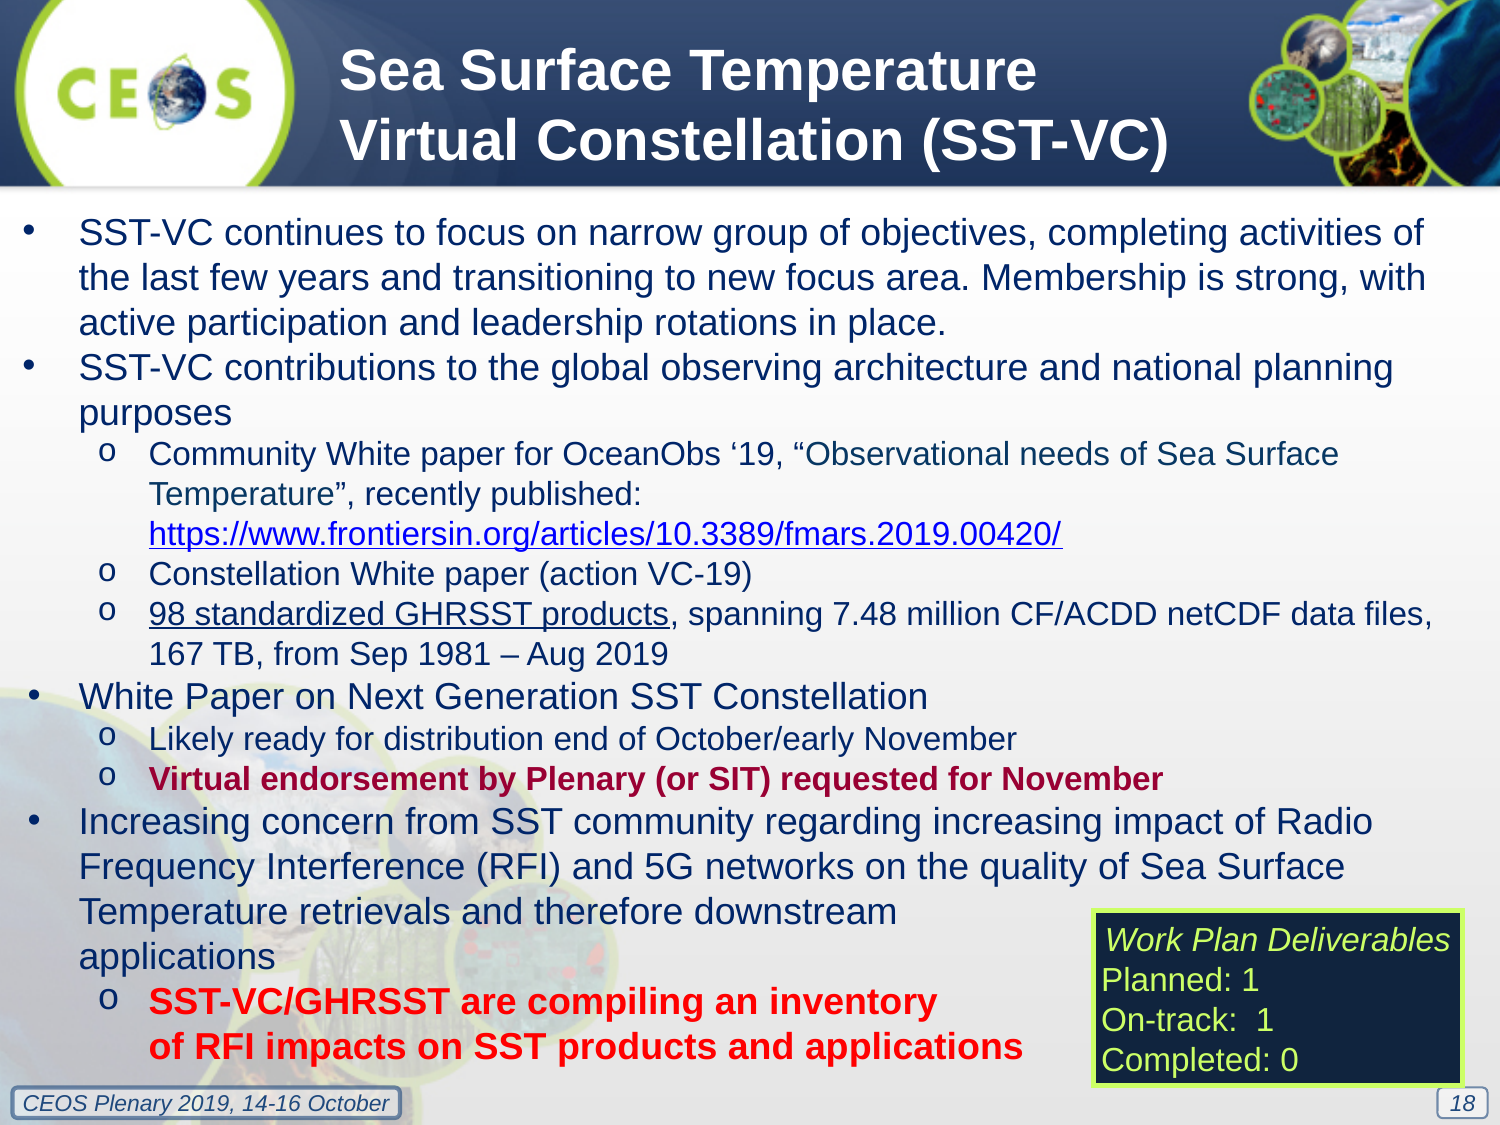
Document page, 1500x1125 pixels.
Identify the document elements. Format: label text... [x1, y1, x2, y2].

list Sea Surface Temperature Virtual Constellation (SST-VC) [324, 24, 1238, 175]
picture [0, 0, 1500, 1125]
text_box Work Plan Deliverables Planned: 1 On-track: 1 Completed: 0 [1093, 910, 1463, 1086]
slide_number 18 [1436, 1086, 1489, 1120]
list SST-VC continues to focus on narrow group of objectives, completing activities of the last few years and transitioning to new focus area. Membership is strong, with active participation and leadership rotations in place. SST-VC contributions to the global observing architecture and national planning purposes Community White paper for OceanObs ‘19, “Observational needs of Sea Surface Temperature”, recently published: https://www.frontiersin.org/articles/10.3389/fmars.2019.00420/ Constellation White paper (action VC-19) 98 standardized GHRSST products, spanning 7.48 million CF/ACDD netCDF data files, 167 TB, from Sep 1981 – Aug 2019 White Paper on Next Generation SST Constellation Likely ready for distribution end of October/early November Virtual endorsement by Plenary (or SIT) requested for November Increasing concern from SST community regarding increasing impact of Radio Frequency Interference (RFI) and 5G networks on the quality of Sea Surface Temperature retrievals and therefore downstream applications SST-VC/GHRSST are compiling an inventory of RFI impacts on SST products and applications [7, 200, 1483, 1088]
